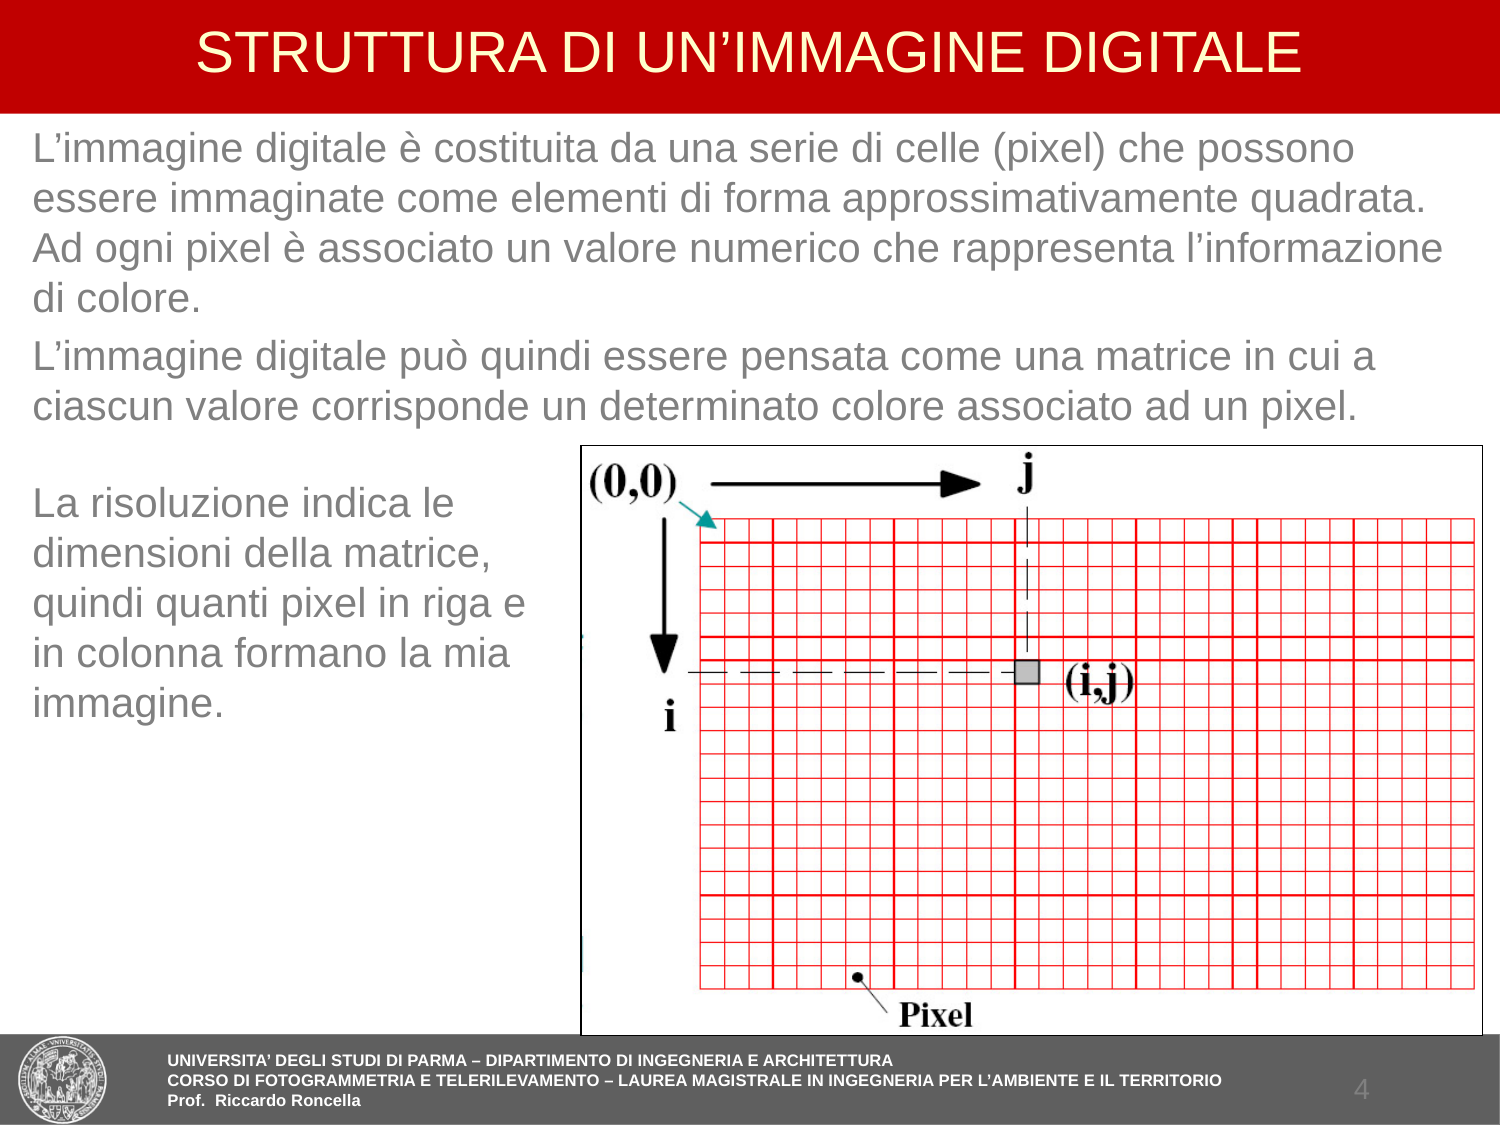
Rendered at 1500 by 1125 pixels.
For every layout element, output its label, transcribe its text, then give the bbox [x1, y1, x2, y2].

text_box La risoluzione indica le dimensioni della matrice, quindi quanti pixel in riga e in colonna formano la mia immagine. [17, 467, 561, 717]
picture [17, 1035, 108, 1125]
picture [581, 445, 1483, 1036]
title STRUTTURA DI UN’IMMAGINE DIGITALE [17, 7, 1483, 100]
list L’immagine digitale è costituita da una serie di celle (pixel) che possono essere immaginate come elementi di forma approssimativamente quadrata. Ad ogni pixel è associato un valore numerico che rappresenta l’informazione di colore. L’immagine digitale può quindi essere pensata come una matrice in cui a ciascun valore corrisponde un determinato colore associato ad un pixel. [17, 113, 1483, 362]
slide_number 3 [1339, 1063, 1471, 1106]
